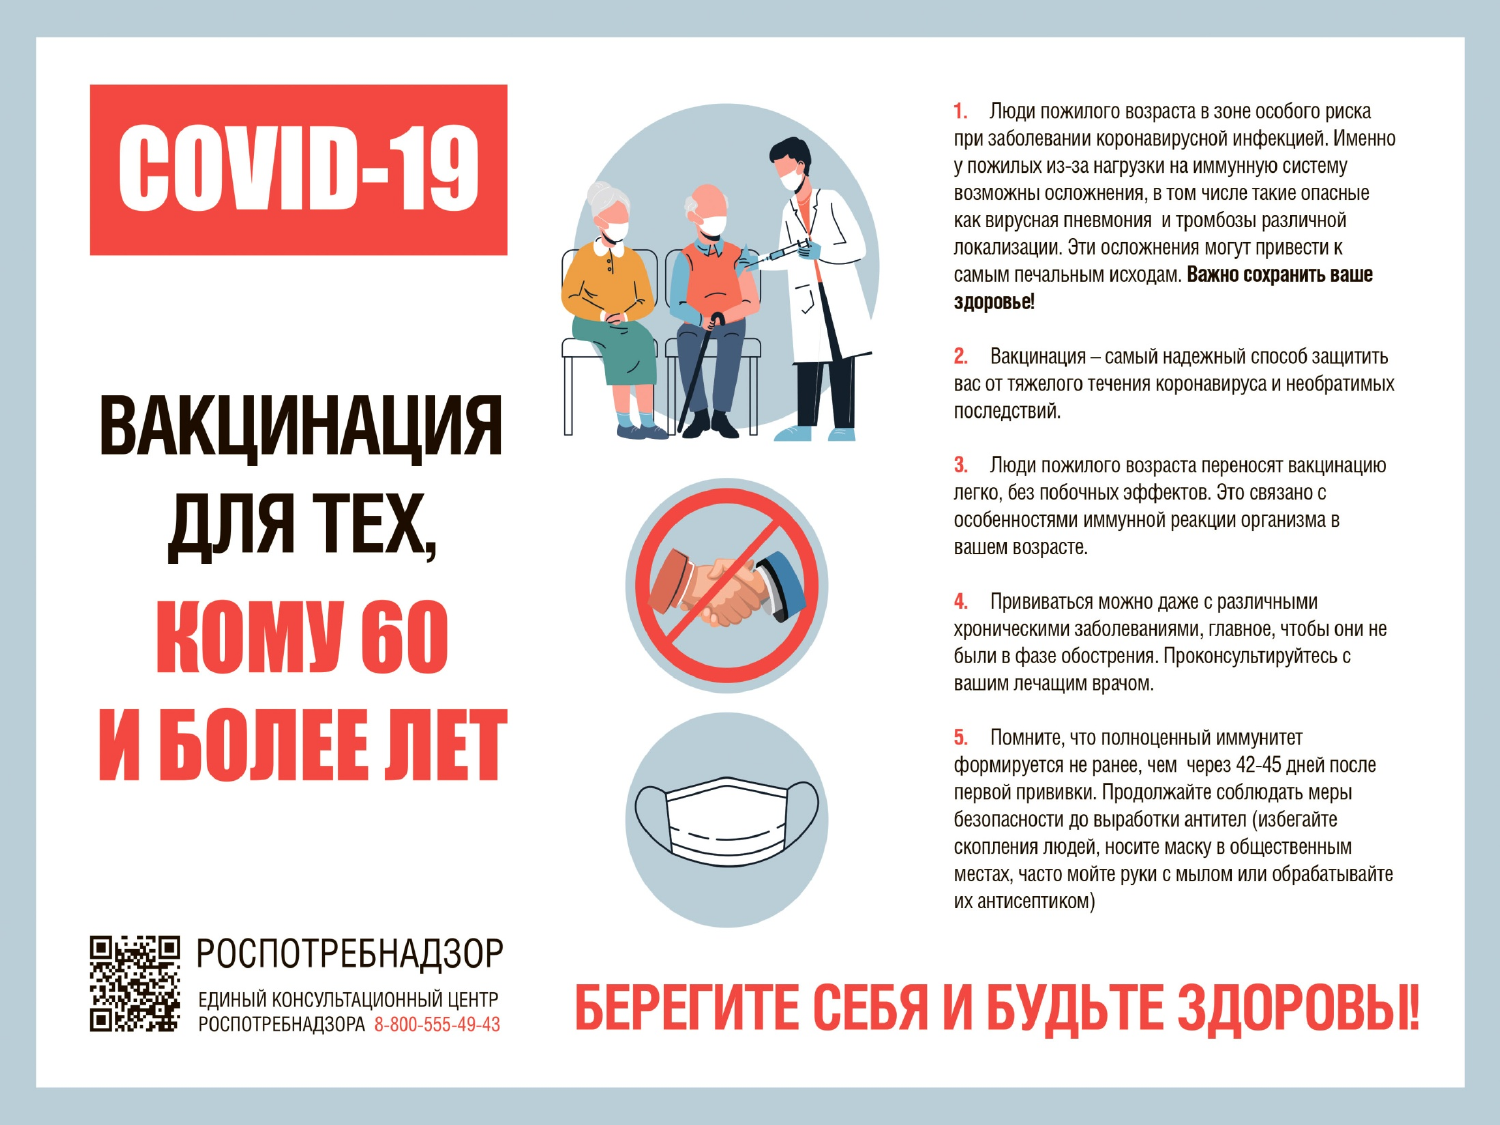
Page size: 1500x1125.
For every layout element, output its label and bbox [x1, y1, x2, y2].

list [0, 0, 1500, 1125]
